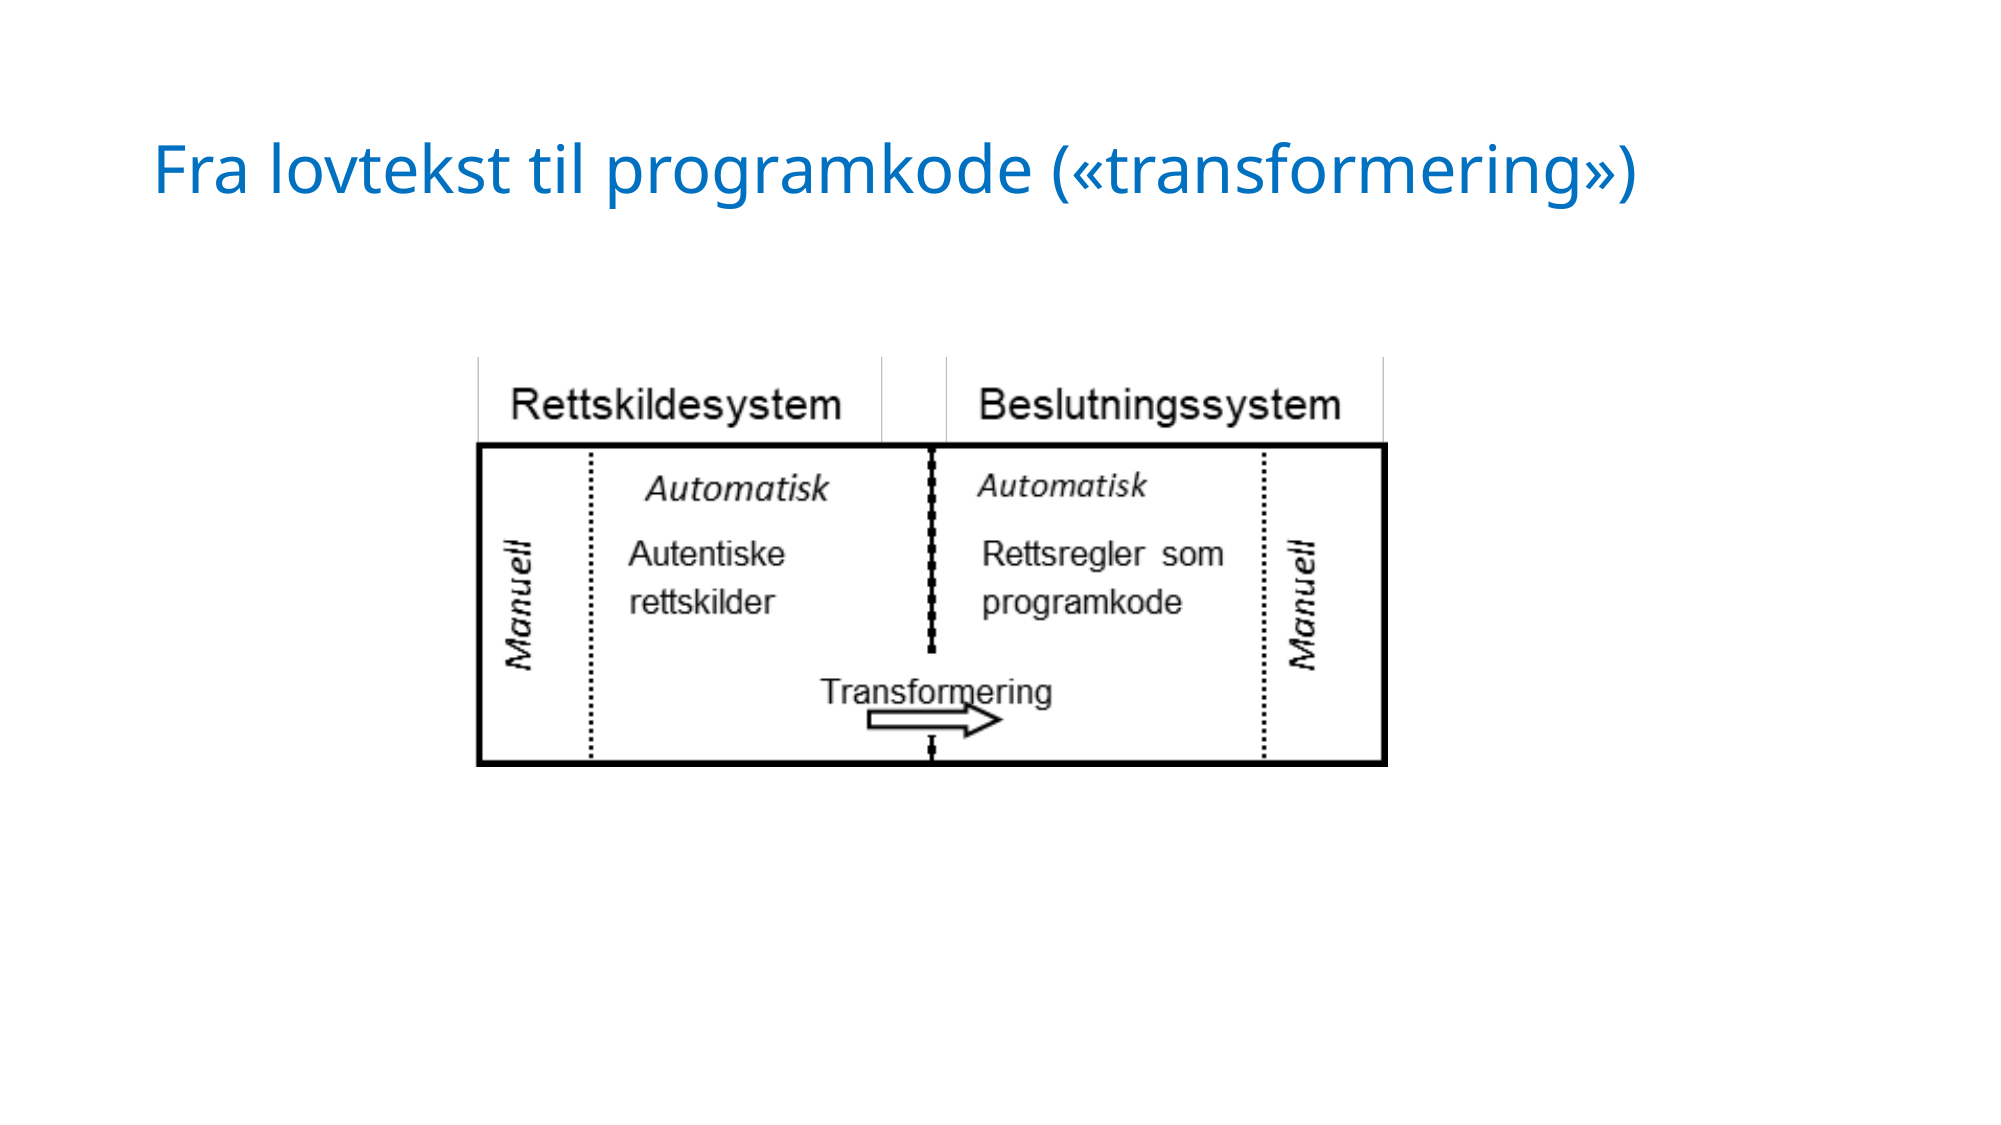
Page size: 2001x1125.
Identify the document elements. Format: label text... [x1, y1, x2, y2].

title Fra lovtekst til programkode («transformering») [137, 59, 1863, 278]
picture [460, 357, 1388, 767]
